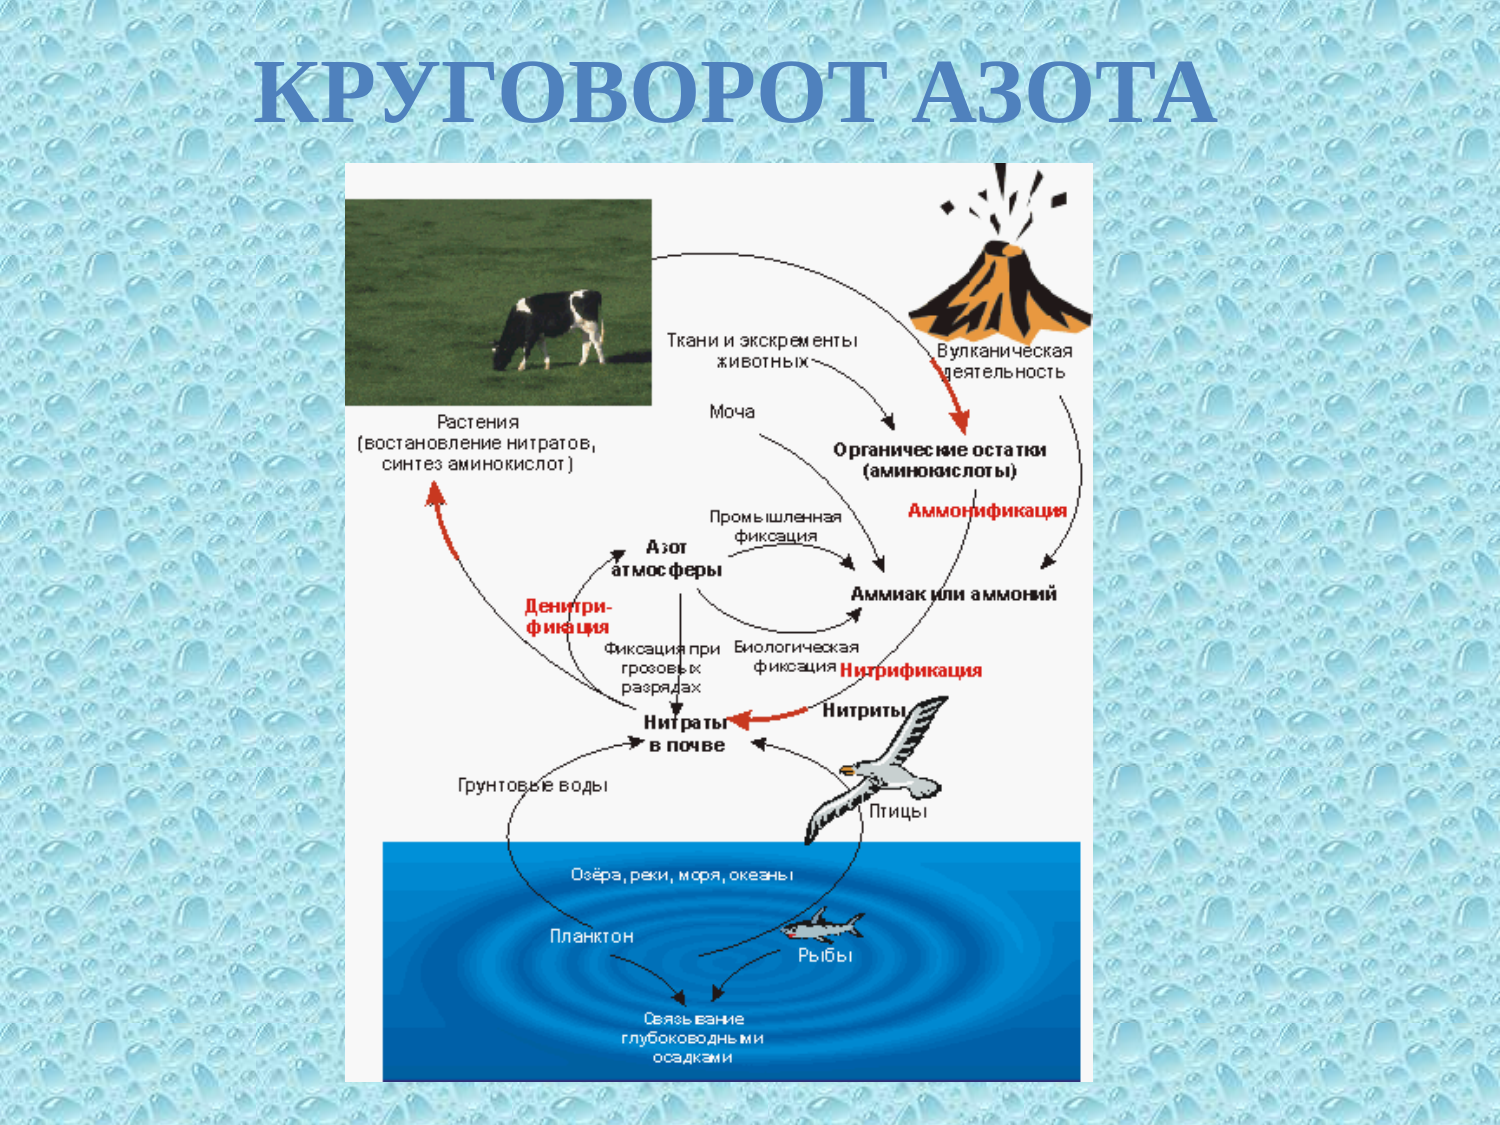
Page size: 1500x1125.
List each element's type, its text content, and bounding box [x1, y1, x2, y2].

picture [0, 0, 1500, 1125]
text_box Круговорот азота [239, 23, 1234, 149]
